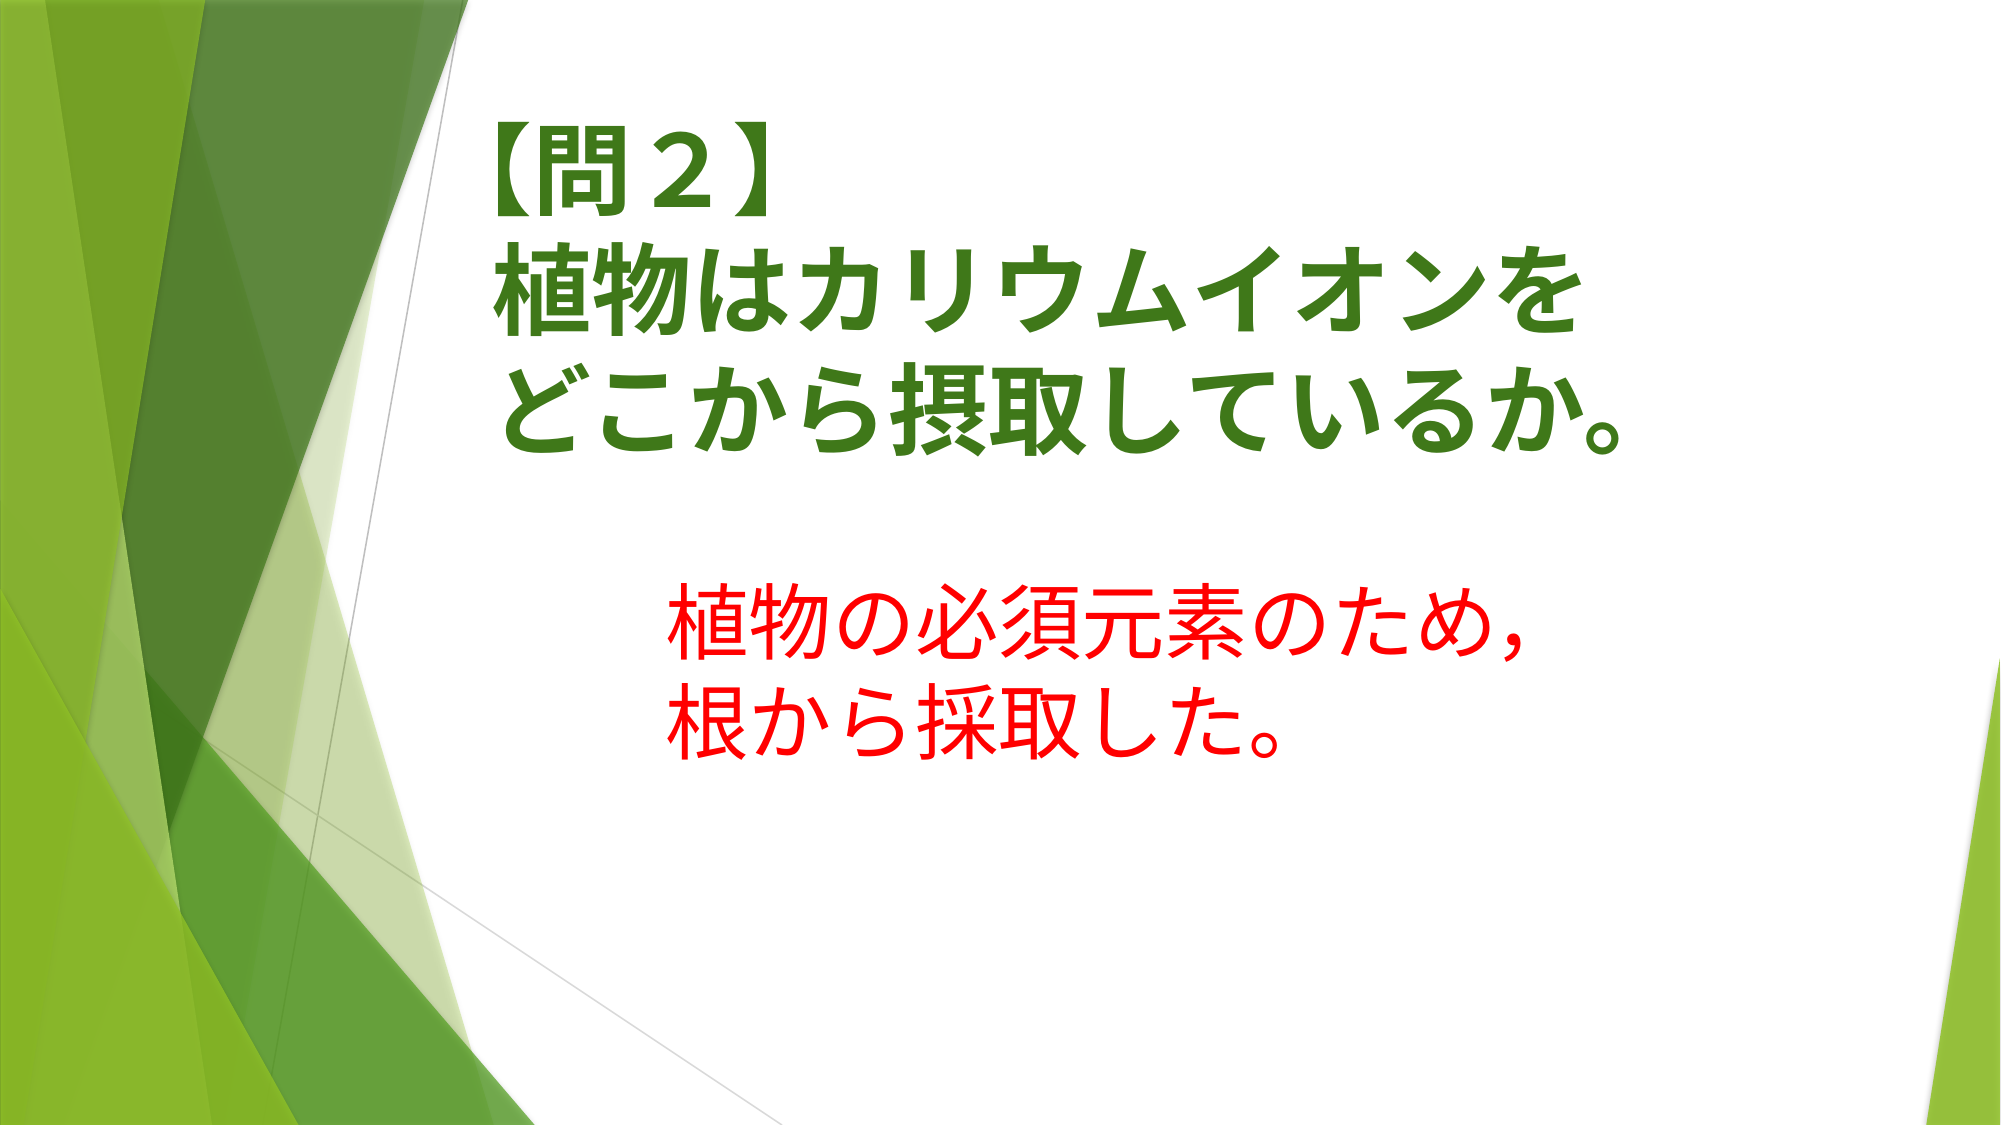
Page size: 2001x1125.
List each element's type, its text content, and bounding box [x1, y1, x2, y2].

text_box 植物の必須元素のため， 根から採取した。 [650, 562, 1739, 778]
title 【問２】 植物はカリウムイオンを どこから摂取しているか。 [417, 99, 1877, 487]
